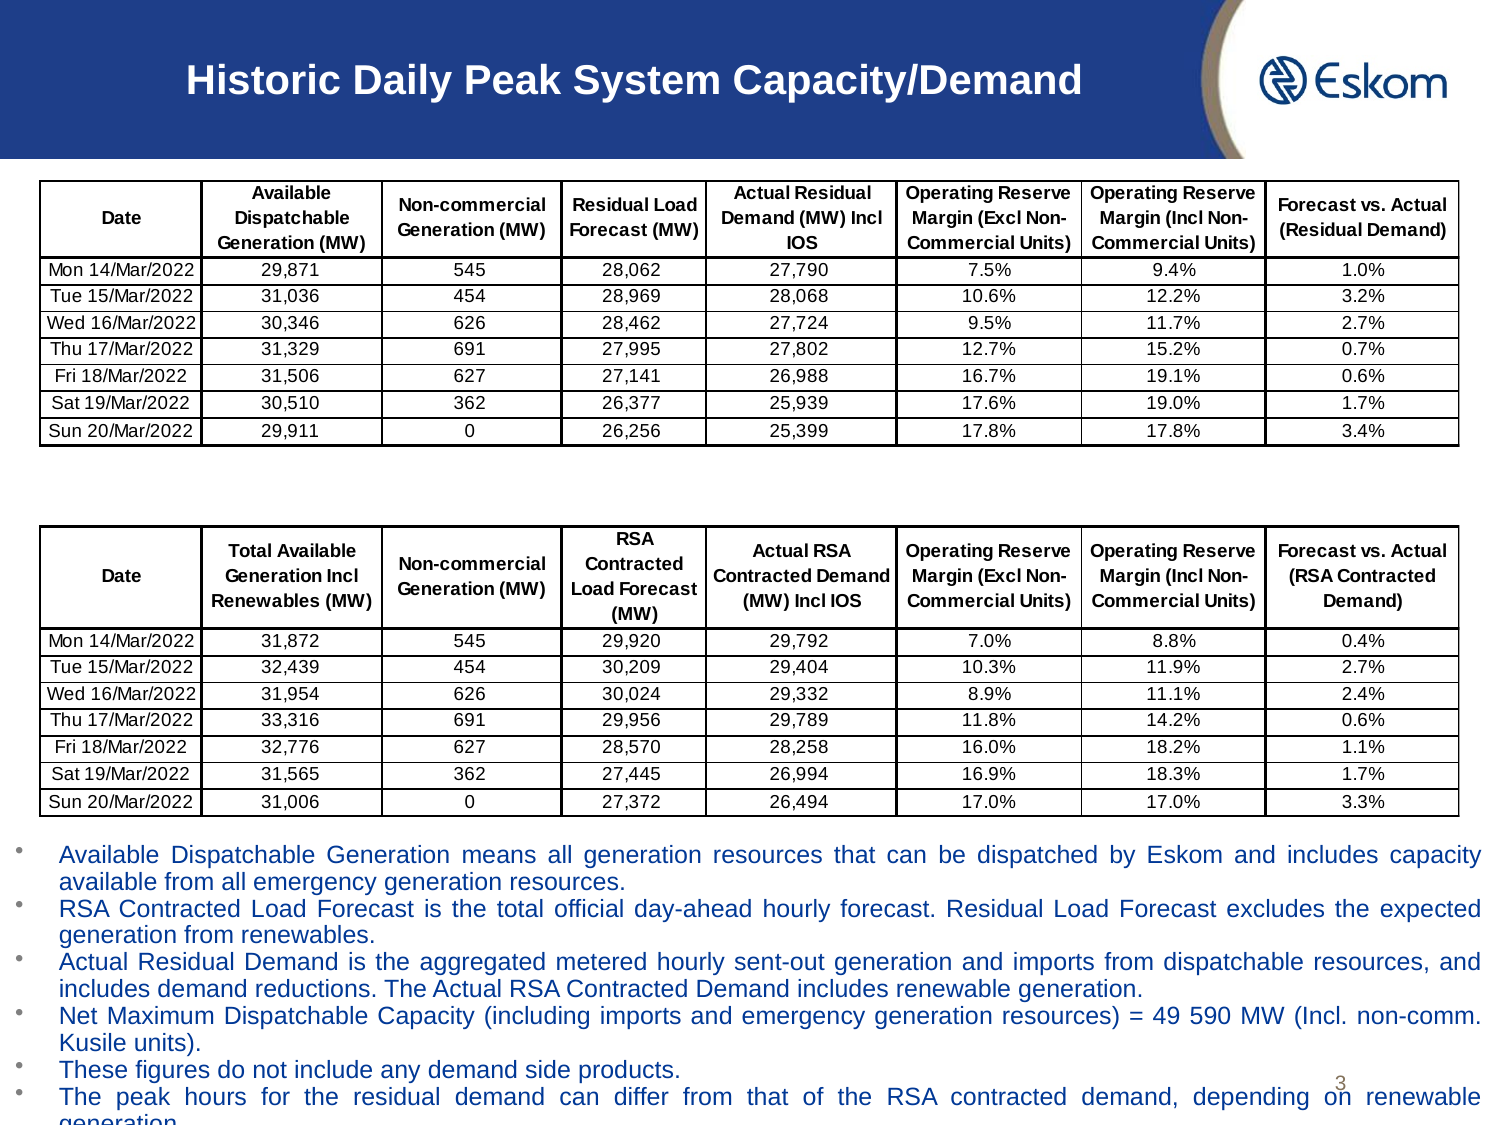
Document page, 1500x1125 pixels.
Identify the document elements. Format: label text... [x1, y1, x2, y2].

picture [1257, 55, 1450, 105]
picture [0, 0, 1246, 159]
picture [38, 180, 1462, 819]
text_box Historic Daily Peak System Capacity/Demand [171, 27, 1142, 137]
list Available Dispatchable Generation means all generation resources that can be dispatched by Eskom and includes capacity available from all emergency generation resources. RSA Contracted Load Forecast is the total official day-ahead hourly forecast. Residual Load Forecast excludes the expected generation from renewables. Actual Residual Demand is the aggregated metered hourly sent-out generation and imports from dispatchable resources, and includes demand reductions. The Actual RSA Contracted Demand includes renewable generation. Net Maximum Dispatchable Capacity (including imports and emergency generation resources) = 49 590 MW (Incl. non-comm. Kusile units). These figures do not include any demand side products. The peak hours for the residual demand can differ from that of the RSA contracted demand, depending on renewable generation. [0, 834, 1500, 1125]
